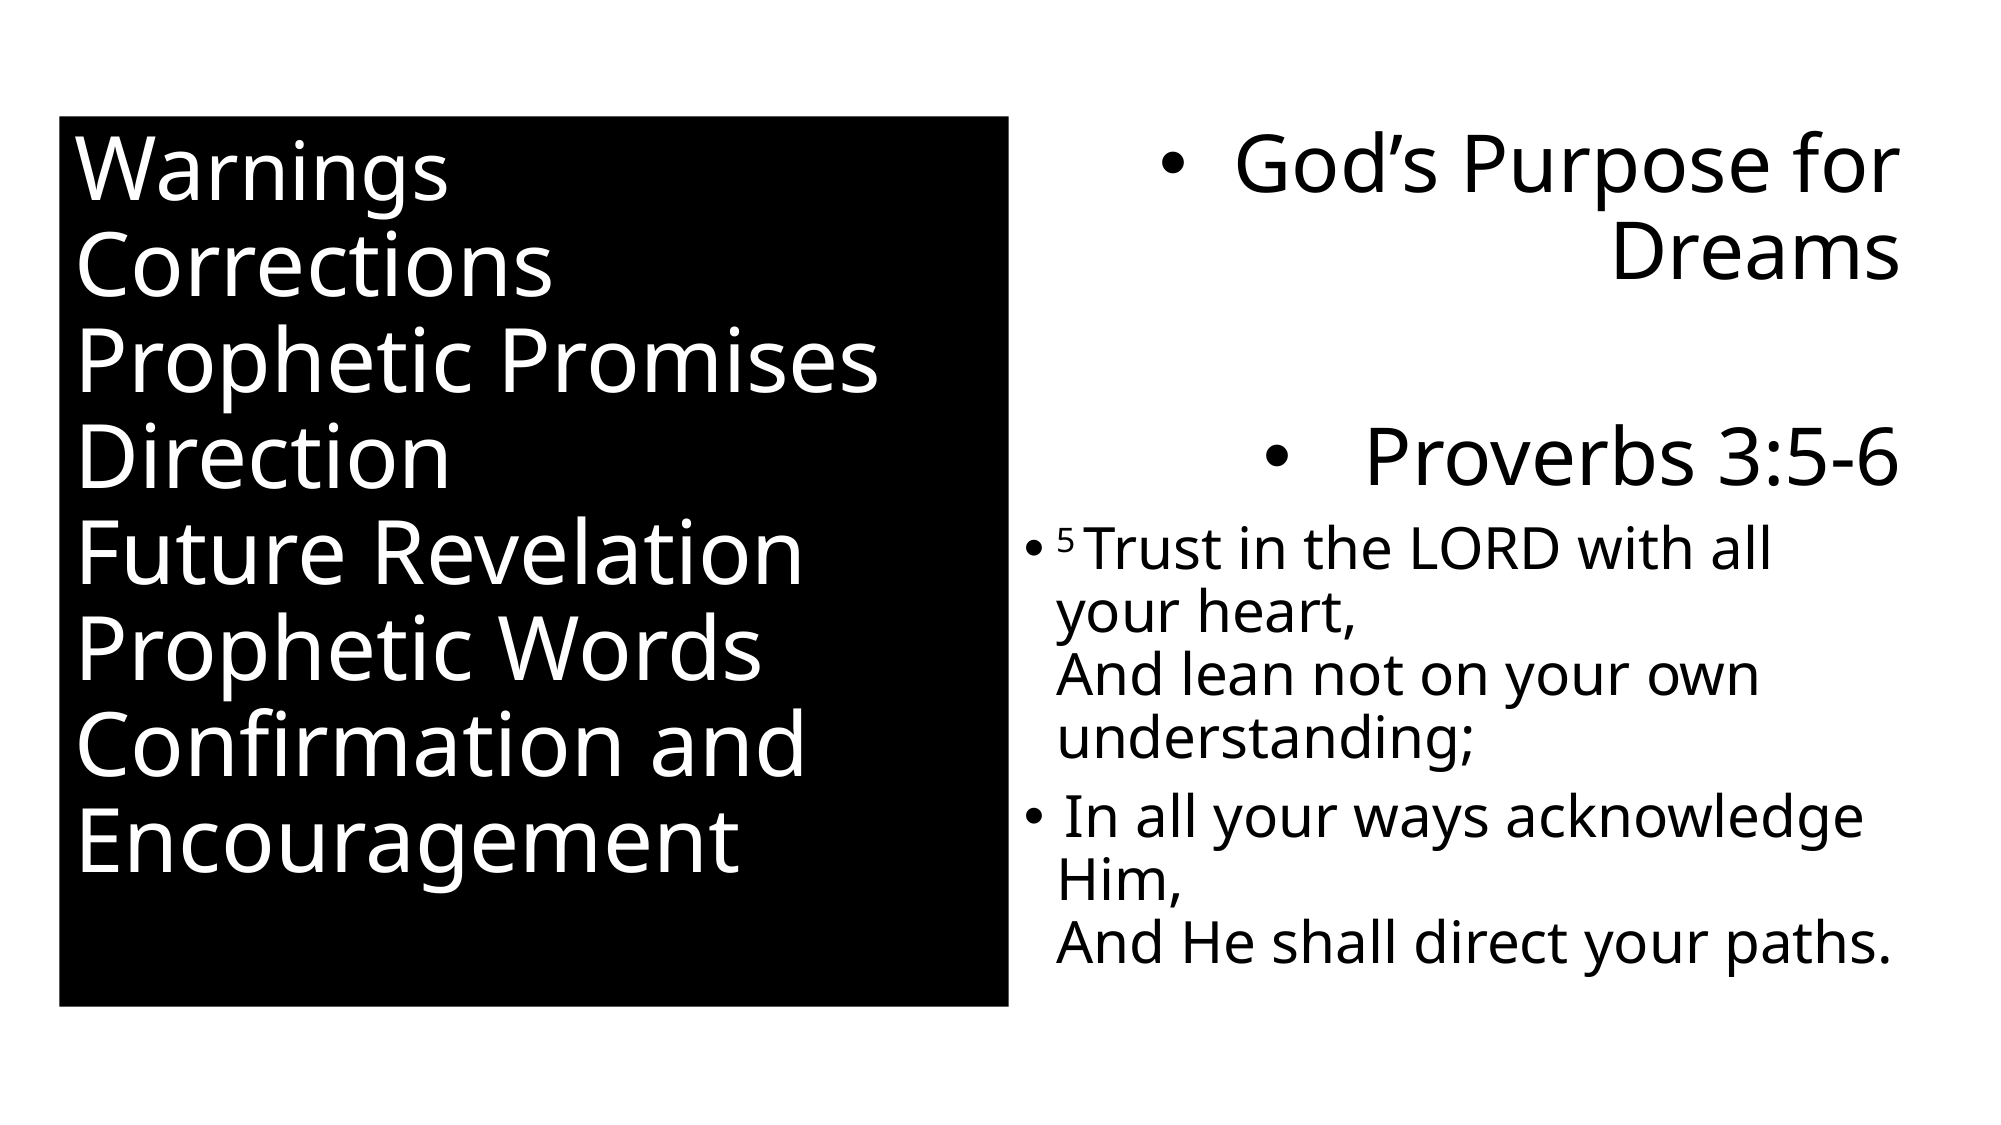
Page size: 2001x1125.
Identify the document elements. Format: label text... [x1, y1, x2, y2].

title Warnings Corrections Prophetic Promises Direction Future Revelation Prophetic Words Confirmation and Encouragement [59, 116, 1008, 1007]
list God’s Purpose for Dreams Proverbs 3:5-6 5 Trust in the Lord with all your heart, And lean not on your own understanding; In all your ways acknowledge Him, And He shall direct your paths. [1008, 116, 1918, 1007]
